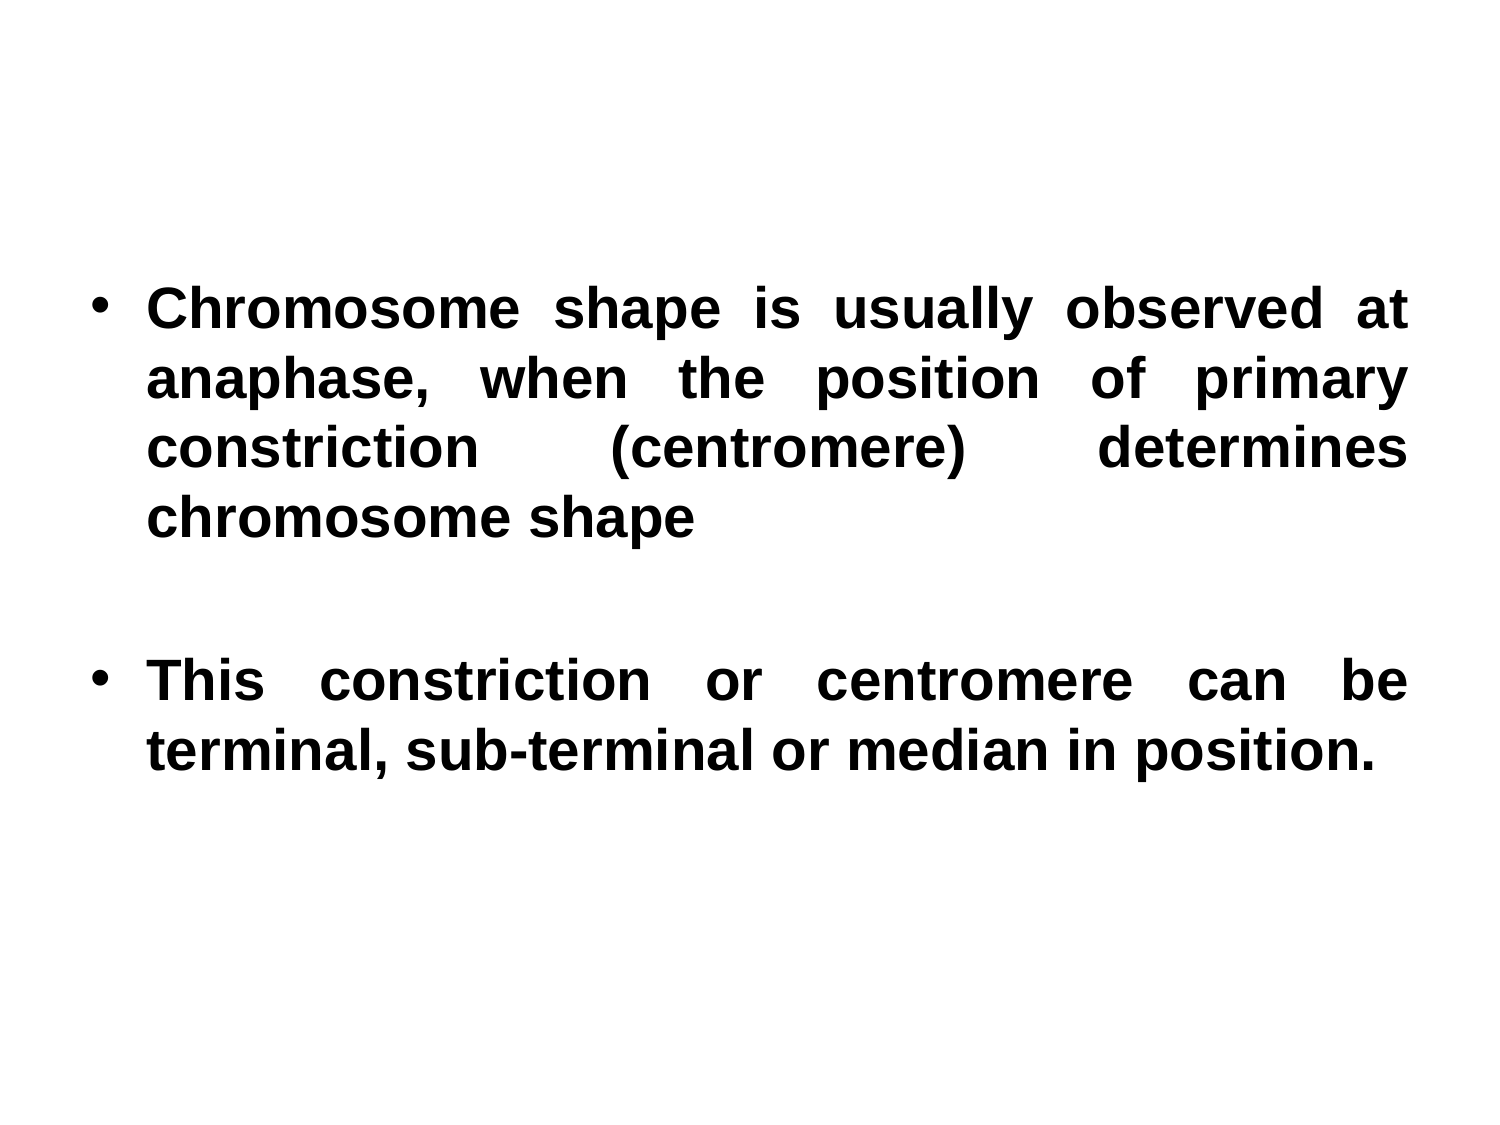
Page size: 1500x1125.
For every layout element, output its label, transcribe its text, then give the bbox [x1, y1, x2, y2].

list Chromosome shape is usually observed at anaphase, when the position of primary constriction (centromere) determines chromosome shape This constriction or centromere can be terminal, sub-terminal or median in position. [75, 262, 1425, 1005]
